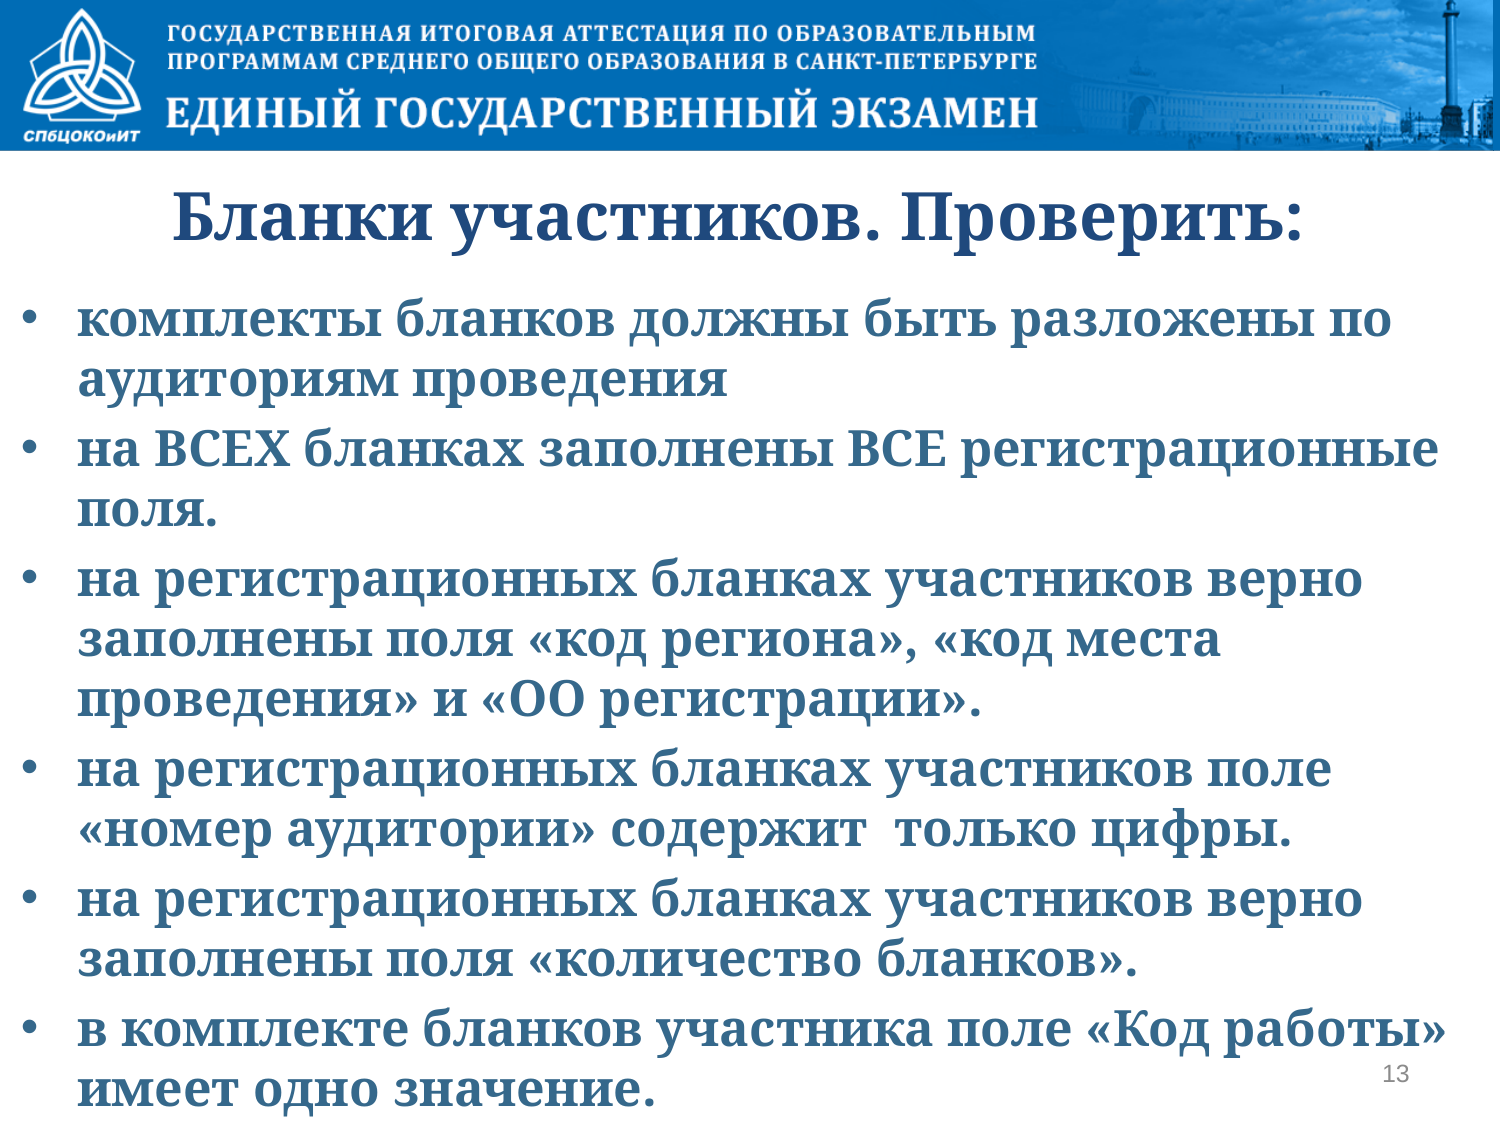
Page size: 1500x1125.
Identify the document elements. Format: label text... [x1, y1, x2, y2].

picture [0, 0, 1500, 1125]
slide_number 13 [1074, 1042, 1425, 1103]
title Бланки участников. Проверить: [0, 160, 1477, 268]
list комплекты бланков должны быть разложены по аудиториям проведения на ВСЕХ бланках заполнены ВСЕ регистрационные поля. на регистрационных бланках участников верно заполнены поля «код региона», «код места проведения» и «ОО регистрации». на регистрационных бланках участников поле «номер аудитории» содержит только цифры. на регистрационных бланках участников верно заполнены поля «количество бланков». в комплекте бланков участника поле «Код работы» имеет одно значение. [5, 278, 1471, 1071]
